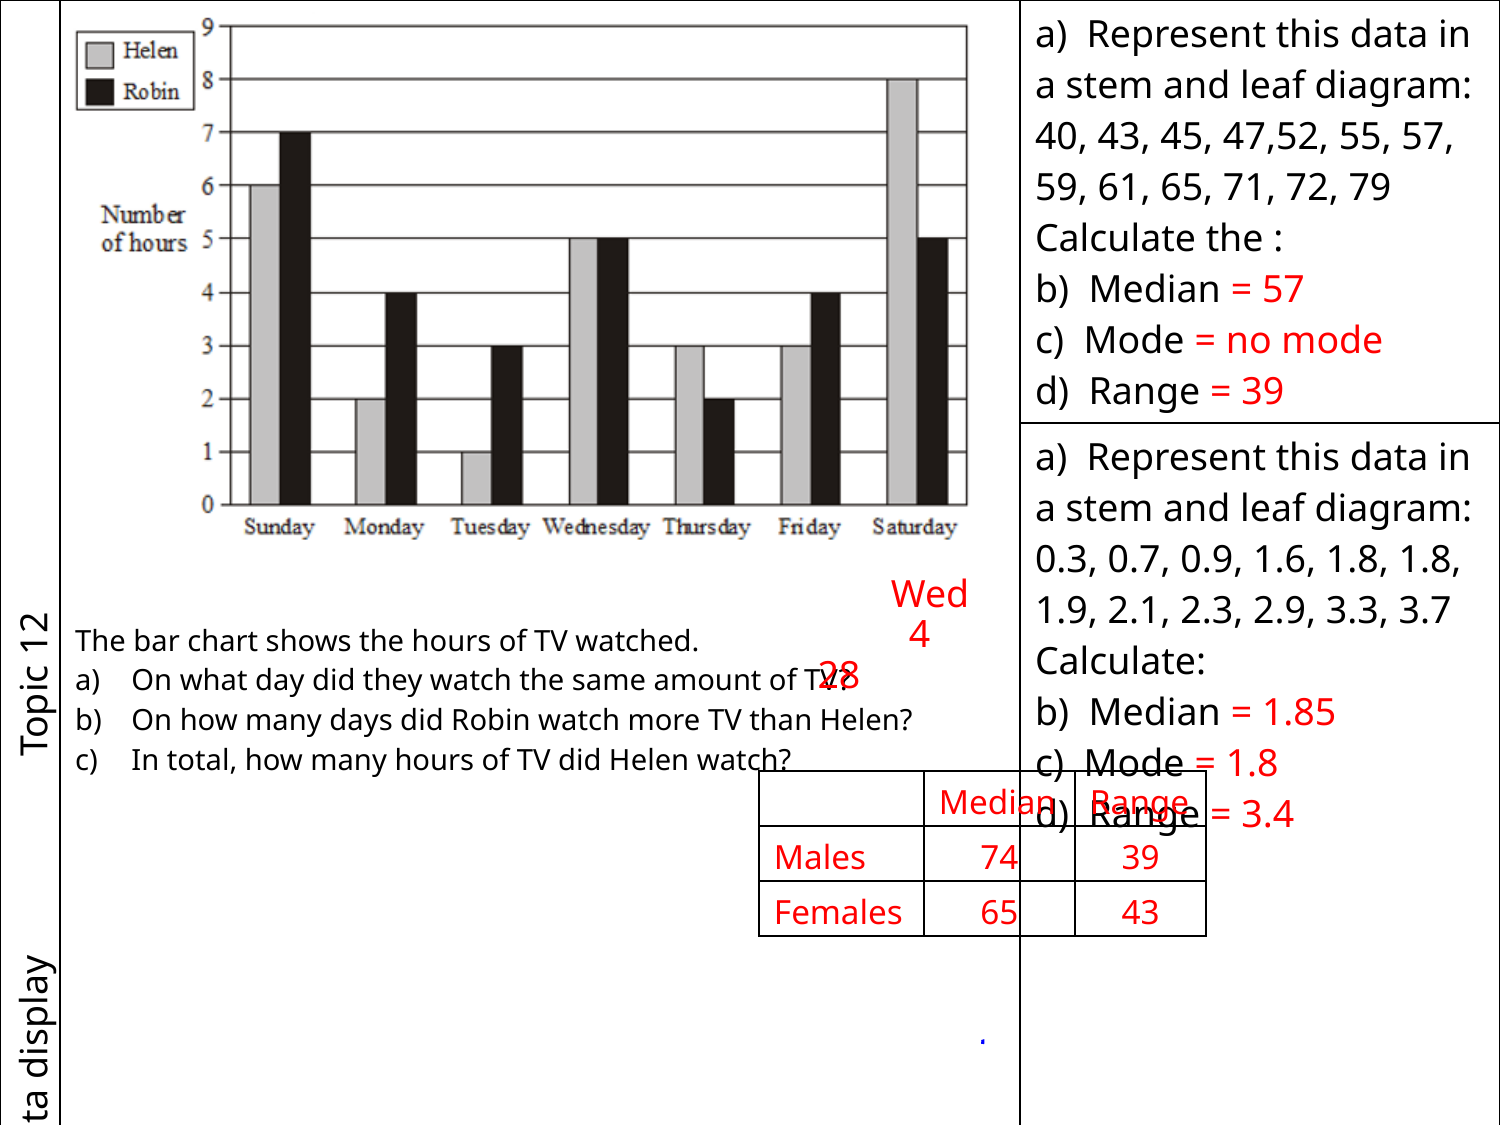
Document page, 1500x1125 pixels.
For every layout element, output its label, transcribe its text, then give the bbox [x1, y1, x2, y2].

table_header Statistics: Data display Topic 12 [1, 1, 59, 1125]
table_cell 39 [1076, 827, 1205, 880]
table_header a) Represent this data in a stem and leaf diagram: 40, 43, 45, 47,52, 55, 57, 59, 61, 65, 71, 72, 79 Calculate the : b) Median = 57 c) Mode = no mode d) Range = 39 [1021, 1, 1499, 422]
text_box 28 [802, 643, 934, 704]
table_cell 65 [925, 882, 1074, 935]
table_header Median [925, 772, 1074, 825]
text_box 4 [894, 602, 1026, 663]
table_cell Females [760, 882, 923, 935]
table_cell Males [760, 827, 923, 880]
table_header Range [1076, 772, 1205, 825]
table_cell 43 [1076, 882, 1205, 935]
table_header [760, 772, 923, 825]
text_box Wed [876, 562, 1008, 623]
picture [71, 12, 974, 543]
table_cell a) Represent this data in a stem and leaf diagram: 0.3, 0.7, 0.9, 1.6, 1.8, 1.8, 1.9, 2.1, 2.3, 2.9, 3.3, 3.7 Calculate: b) Median = 1.85 c) Mode = 1.8 d) Range = 3.4 [1021, 424, 1499, 1125]
table_cell 74 [925, 827, 1074, 880]
table_header The bar chart shows the hours of TV watched. On what day did they watch the same amount of TV? On how many days did Robin watch more TV than Helen? In total, how many hours of TV did Helen watch? [61, 1, 1019, 1125]
